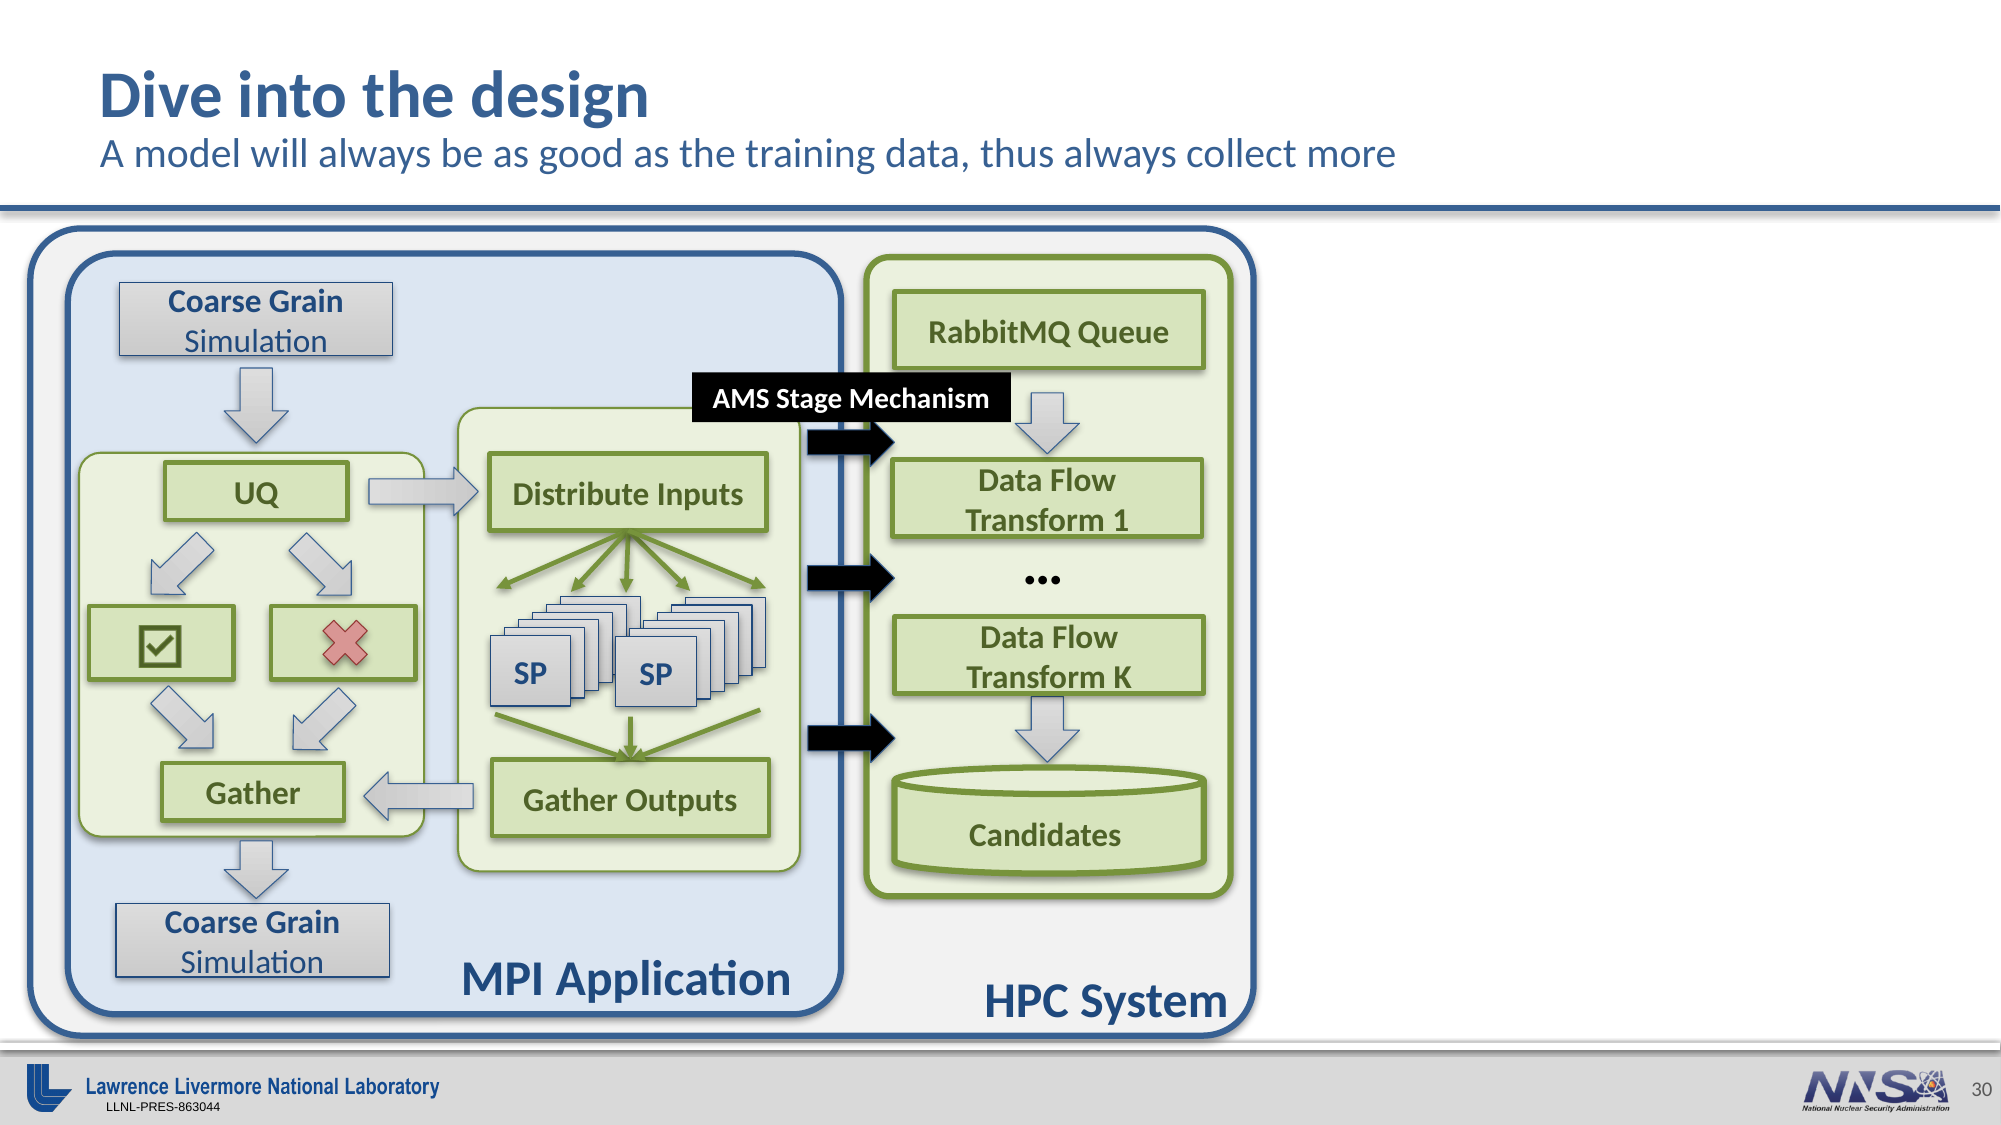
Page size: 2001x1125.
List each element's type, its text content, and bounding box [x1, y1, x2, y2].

text_box [806, 553, 895, 603]
text_box [29, 227, 1255, 1037]
text_box [806, 423, 895, 468]
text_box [88, 530, 357, 684]
text_box [223, 840, 289, 899]
text_box Data Flow Transform 1 [892, 459, 1202, 537]
text_box [865, 256, 1232, 897]
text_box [363, 407, 801, 872]
text_box [1014, 392, 1080, 455]
text_box Coarse Grain Simulation [119, 282, 393, 356]
picture [27, 1064, 478, 1112]
text_box AMS Stage Mechanism [692, 372, 1011, 423]
text_box … [967, 519, 1120, 604]
text_box [1014, 702, 1080, 763]
text_box HPC System [969, 959, 1254, 1035]
text_box Candidates [893, 766, 1205, 875]
text_box [67, 252, 842, 1015]
text_box [223, 367, 289, 444]
text_box MPI Application [424, 938, 829, 1014]
text_box [807, 713, 896, 764]
text_box [78, 452, 357, 838]
title Dive into the design A model will always be as good as the training data, thus always collect more [99, 36, 1900, 202]
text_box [161, 683, 357, 821]
text_box UQ [165, 462, 348, 521]
text_box RabbitMQ Queue [894, 291, 1204, 369]
picture [1795, 1057, 1956, 1119]
text_box Coarse Grain Simulation [115, 903, 390, 978]
text_box Data Flow Transform K [894, 616, 1204, 694]
